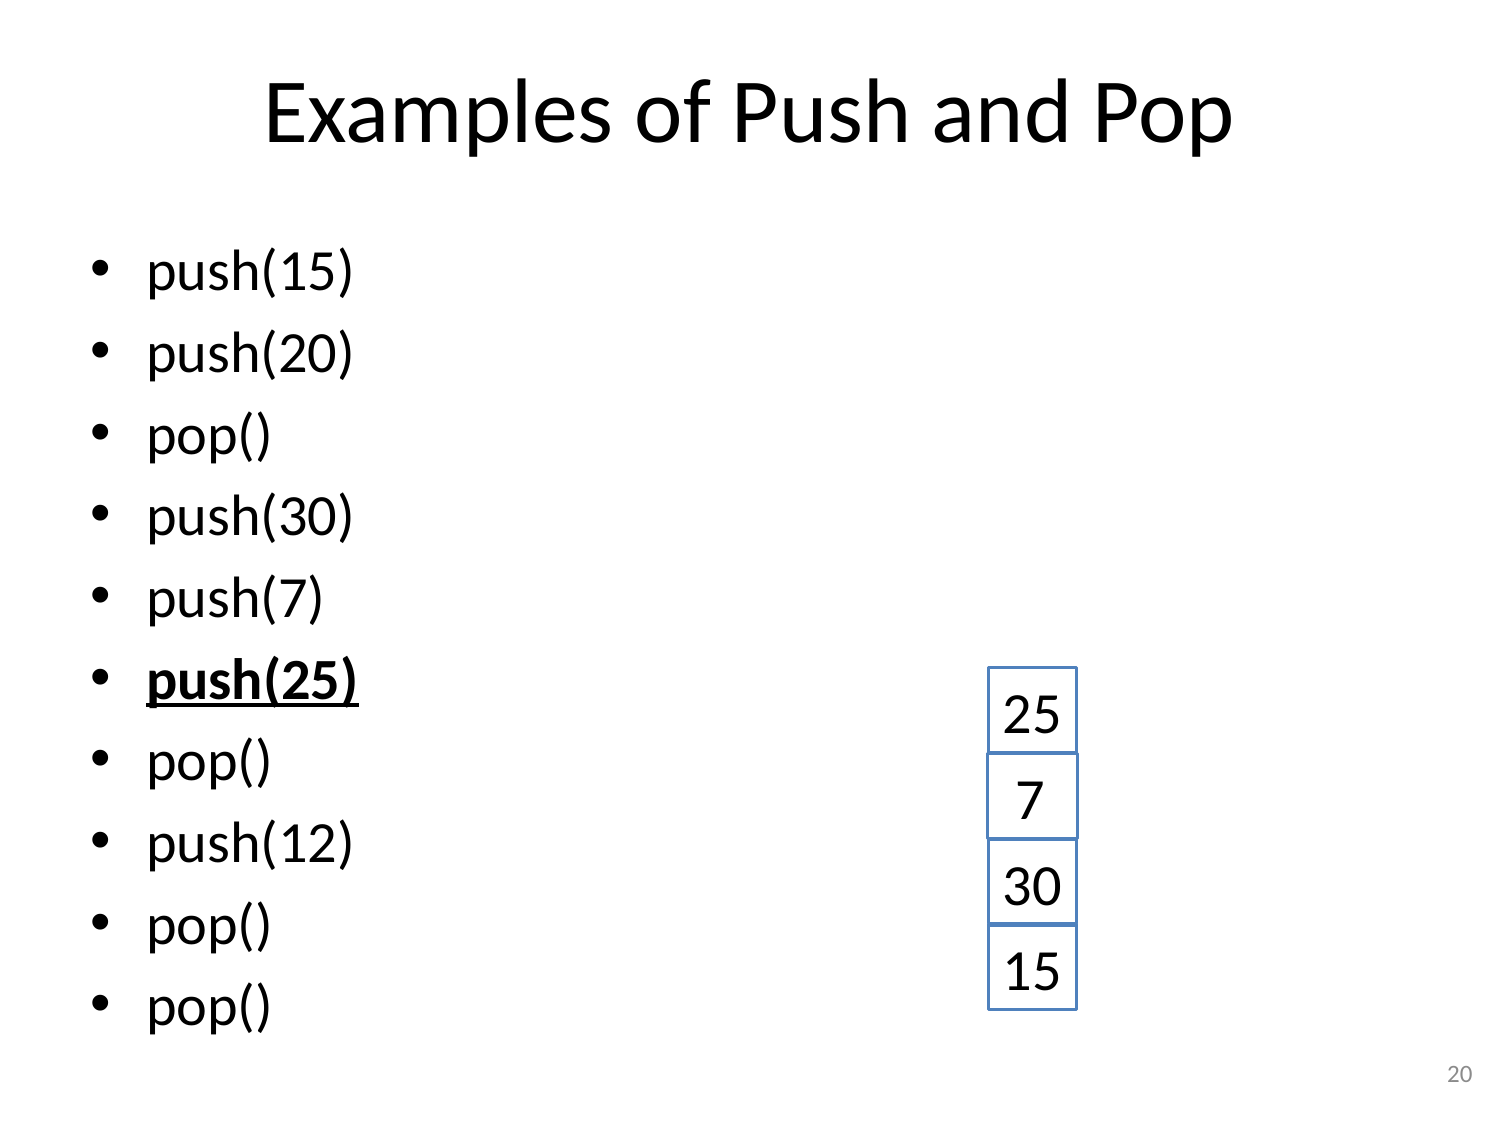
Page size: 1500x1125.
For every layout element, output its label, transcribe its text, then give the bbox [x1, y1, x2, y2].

slide_number 20 [1137, 1042, 1488, 1103]
text_box 15 [988, 924, 1077, 1010]
text_box 7 [987, 753, 1078, 839]
text_box 30 [988, 839, 1077, 924]
title Examples of Push and Pop [75, 12, 1425, 200]
list push(15) push(20) pop() push(30) push(7) push(25) pop() push(12) pop() pop() [75, 224, 625, 1050]
text_box 25 [988, 667, 1077, 753]
